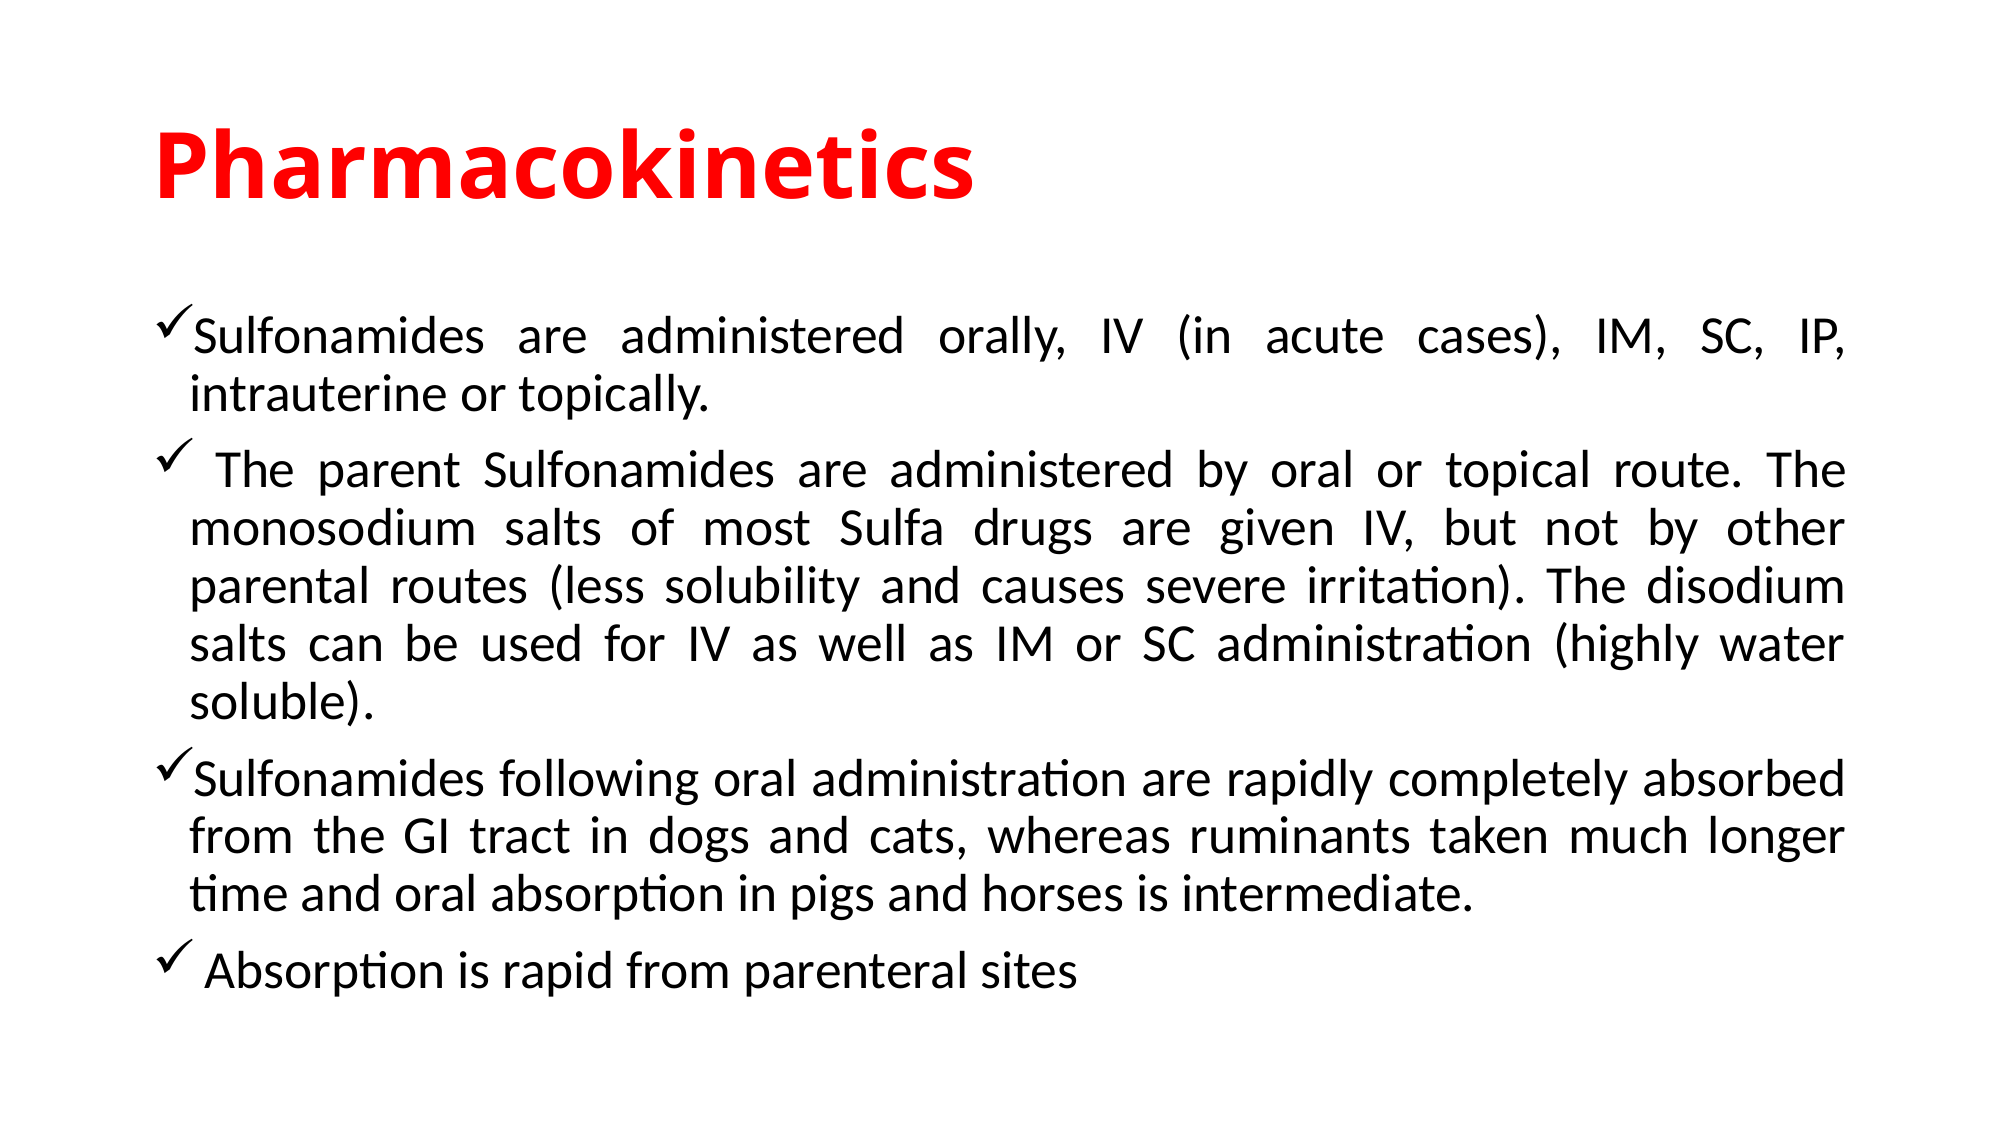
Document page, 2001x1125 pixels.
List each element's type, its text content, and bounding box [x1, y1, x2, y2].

title Pharmacokinetics [137, 59, 1863, 278]
list Sulfonamides are administered orally, IV (in acute cases), IM, SC, IP, intrauterine or topically. The parent Sulfonamides are administered by oral or topical route. The monosodium salts of most Sulfa drugs are given IV, but not by other parental routes (less solubility and causes severe irritation). The disodium salts can be used for IV as well as IM or SC administration (highly water soluble). Sulfonamides following oral administration are rapidly completely absorbed from the GI tract in dogs and cats, whereas ruminants taken much longer time and oral absorption in pigs and horses is intermediate. Absorption is rapid from parenteral sites [137, 299, 1863, 1014]
